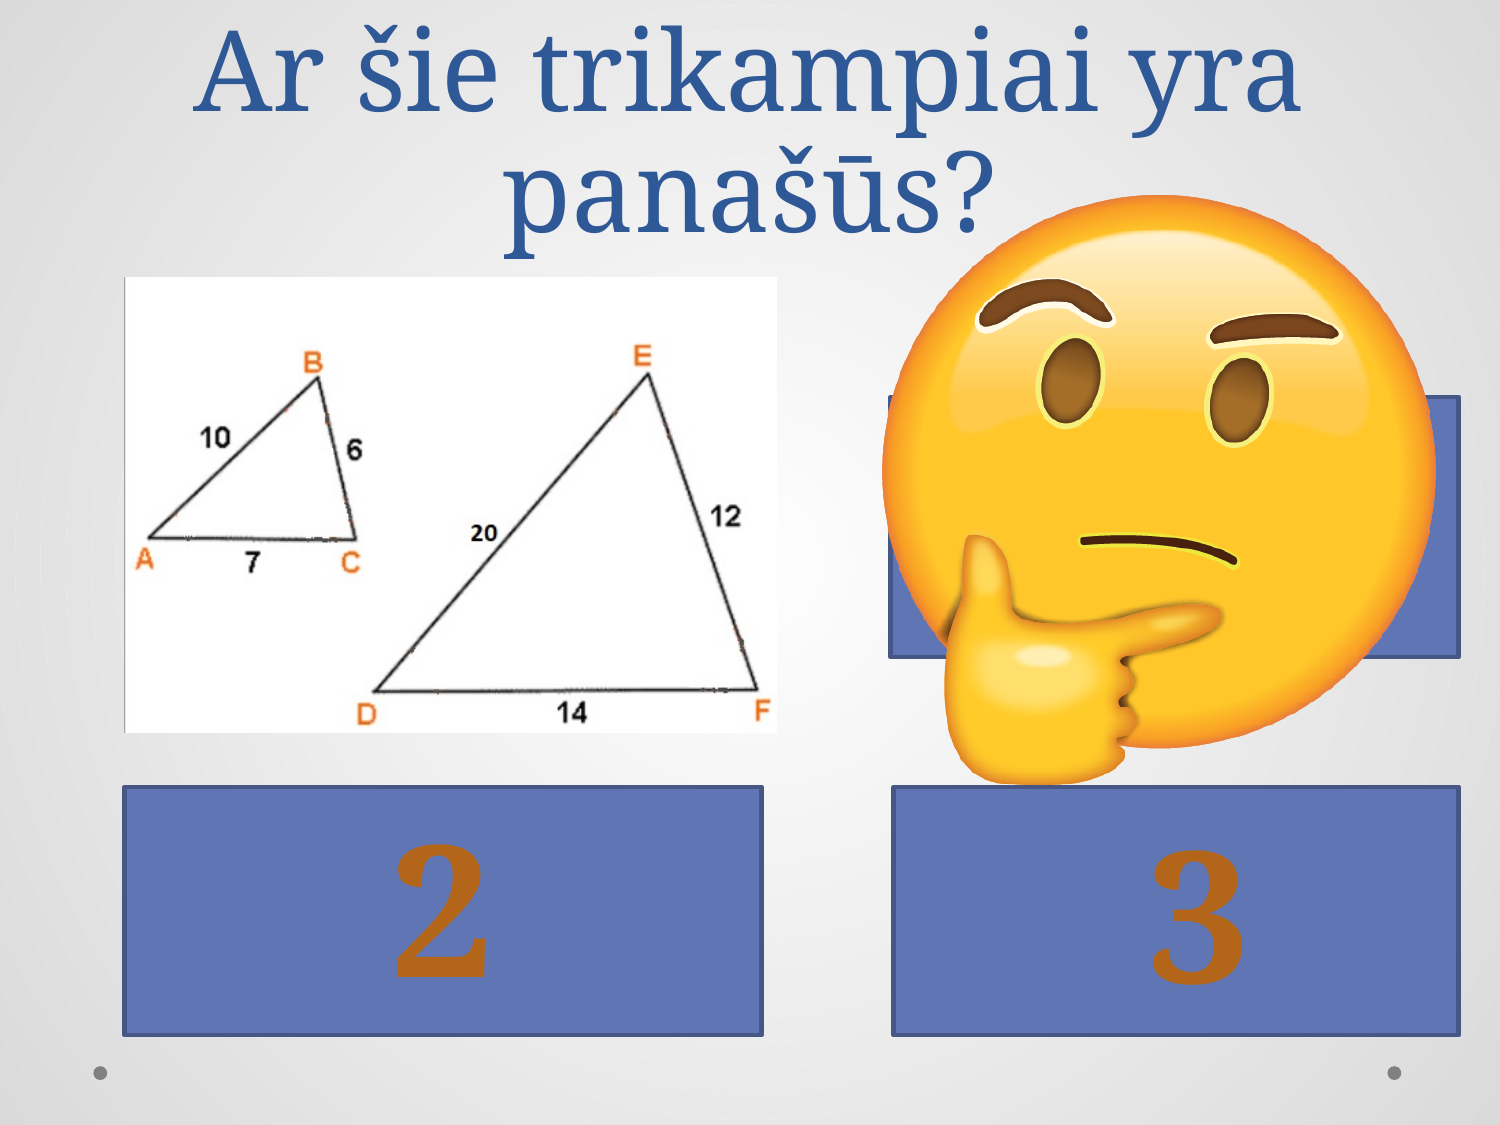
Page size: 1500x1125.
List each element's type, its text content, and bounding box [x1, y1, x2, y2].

picture [124, 277, 777, 734]
picture [863, 195, 1454, 785]
title Ar šie trikampiai yra panašūs? [75, 0, 1425, 263]
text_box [893, 786, 1459, 1036]
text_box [124, 786, 763, 1036]
